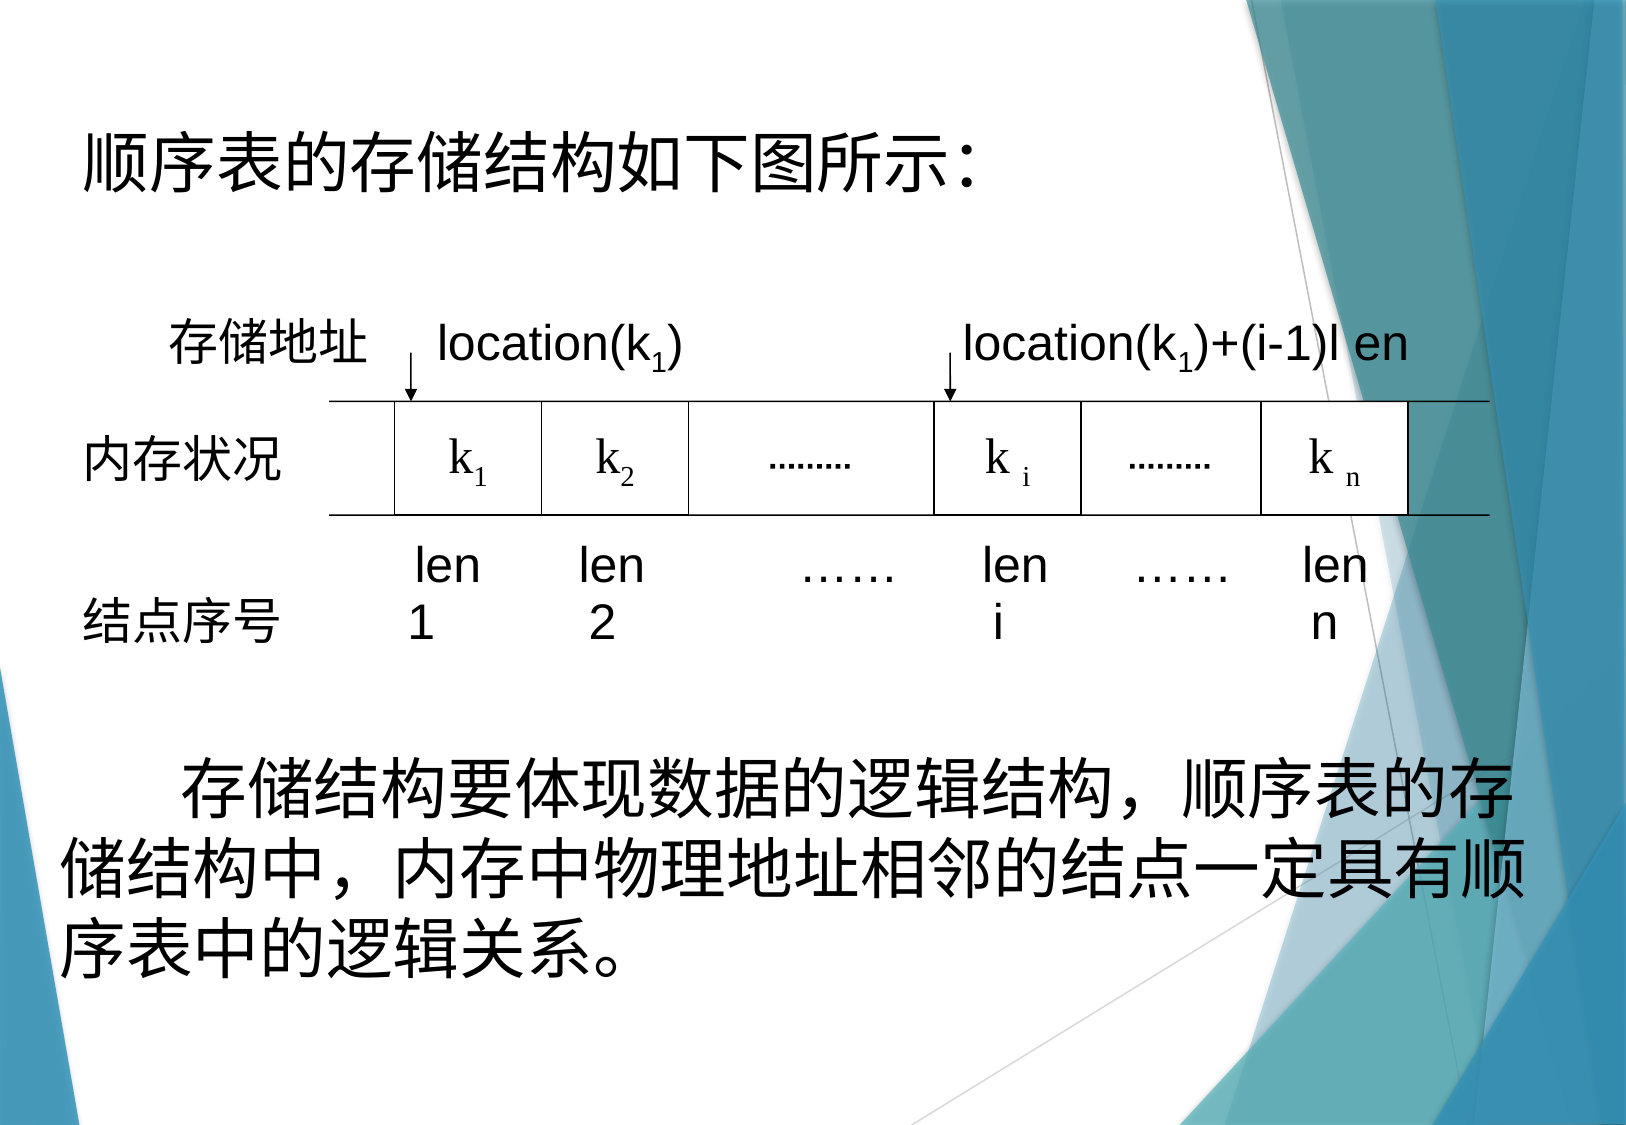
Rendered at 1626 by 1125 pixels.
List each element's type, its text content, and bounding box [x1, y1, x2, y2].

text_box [67, 352, 1491, 516]
text_box 存储结构要体现数据的逻辑结构，顺序表的存储结构中，内存中物理地址相邻的结点一定具有顺序表中的逻辑关系。 [44, 739, 1562, 995]
text_box 结点序号 1 2 i n [68, 581, 1443, 657]
text_box len len …… len …… len [135, 524, 1522, 600]
text_box 顺序表的存储结构如下图所示： [68, 113, 1084, 209]
text_box 存储地址 location(k1) location(k1)+(i-1)l en [108, 302, 1612, 386]
